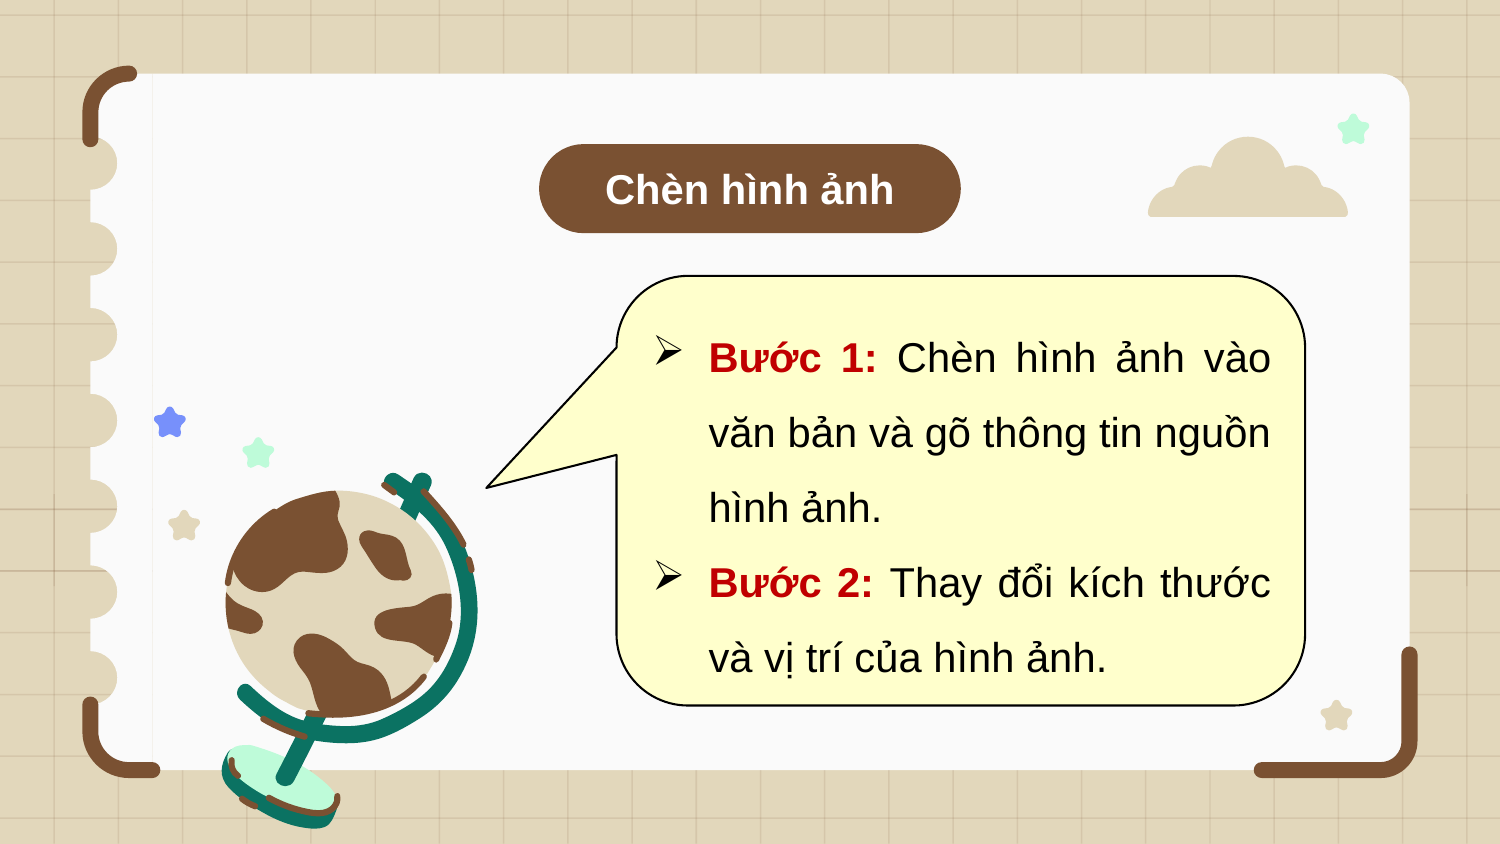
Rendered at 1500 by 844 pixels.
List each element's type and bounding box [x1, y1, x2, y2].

text_box [168, 509, 200, 541]
text_box [242, 437, 275, 468]
text_box [154, 406, 186, 438]
text_box [218, 472, 482, 829]
text_box [1147, 136, 1348, 217]
text_box [538, 143, 962, 234]
text_box [1320, 699, 1353, 731]
text_box [1337, 113, 1370, 145]
text_box [616, 275, 1306, 706]
